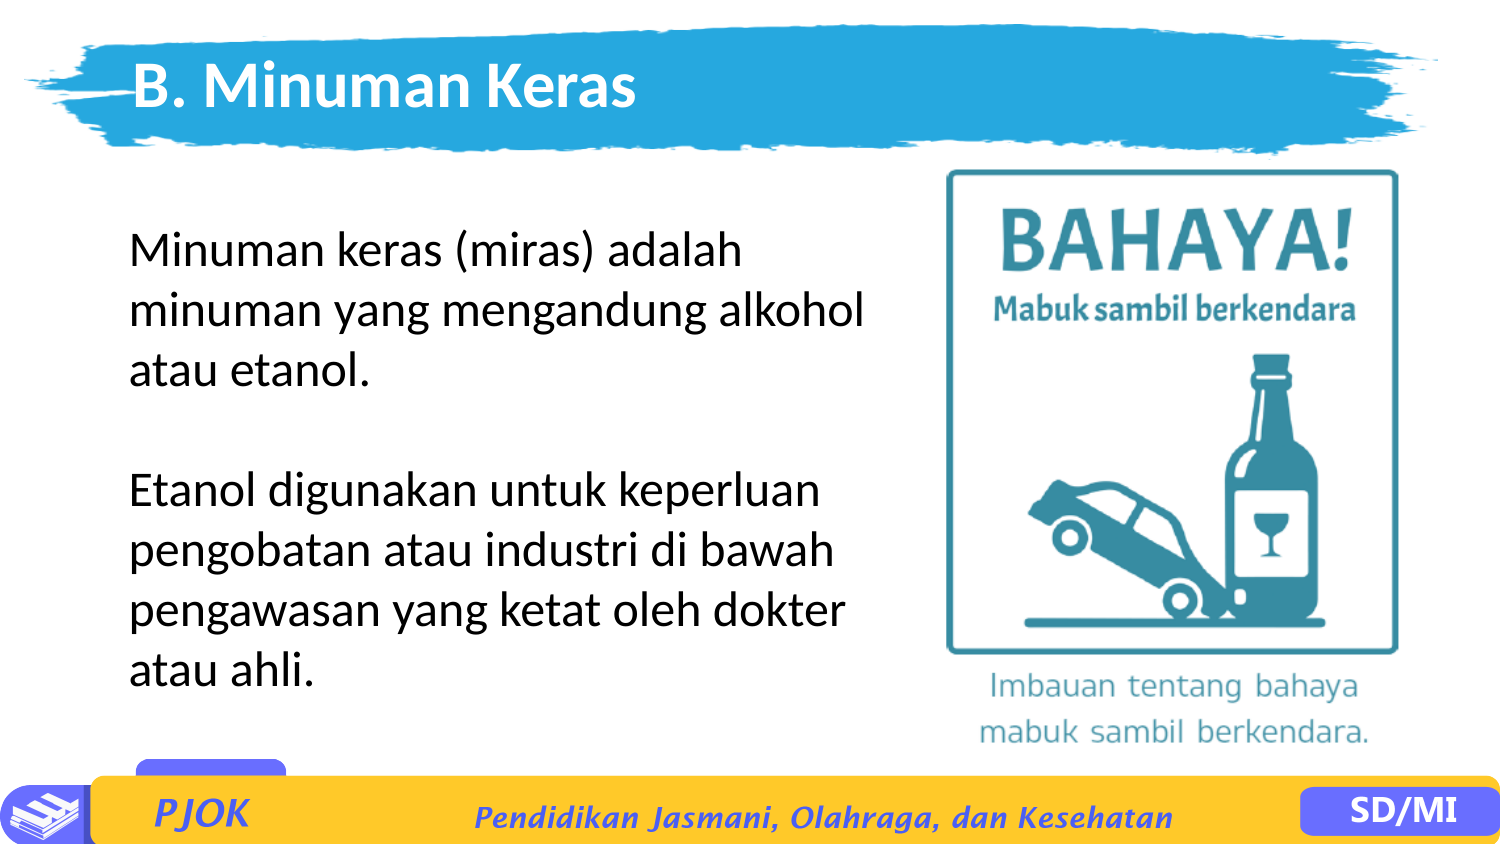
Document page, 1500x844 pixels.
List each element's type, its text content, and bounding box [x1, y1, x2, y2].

picture [0, 160, 1500, 844]
text_box Minuman keras (miras) adalah minuman yang mengandung alkohol atau etanol. Etanol digunakan untuk keperluan pengobatan atau industri di bawah pengawasan yang ketat oleh dokter atau ahli. [113, 209, 900, 704]
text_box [24, 24, 1476, 160]
